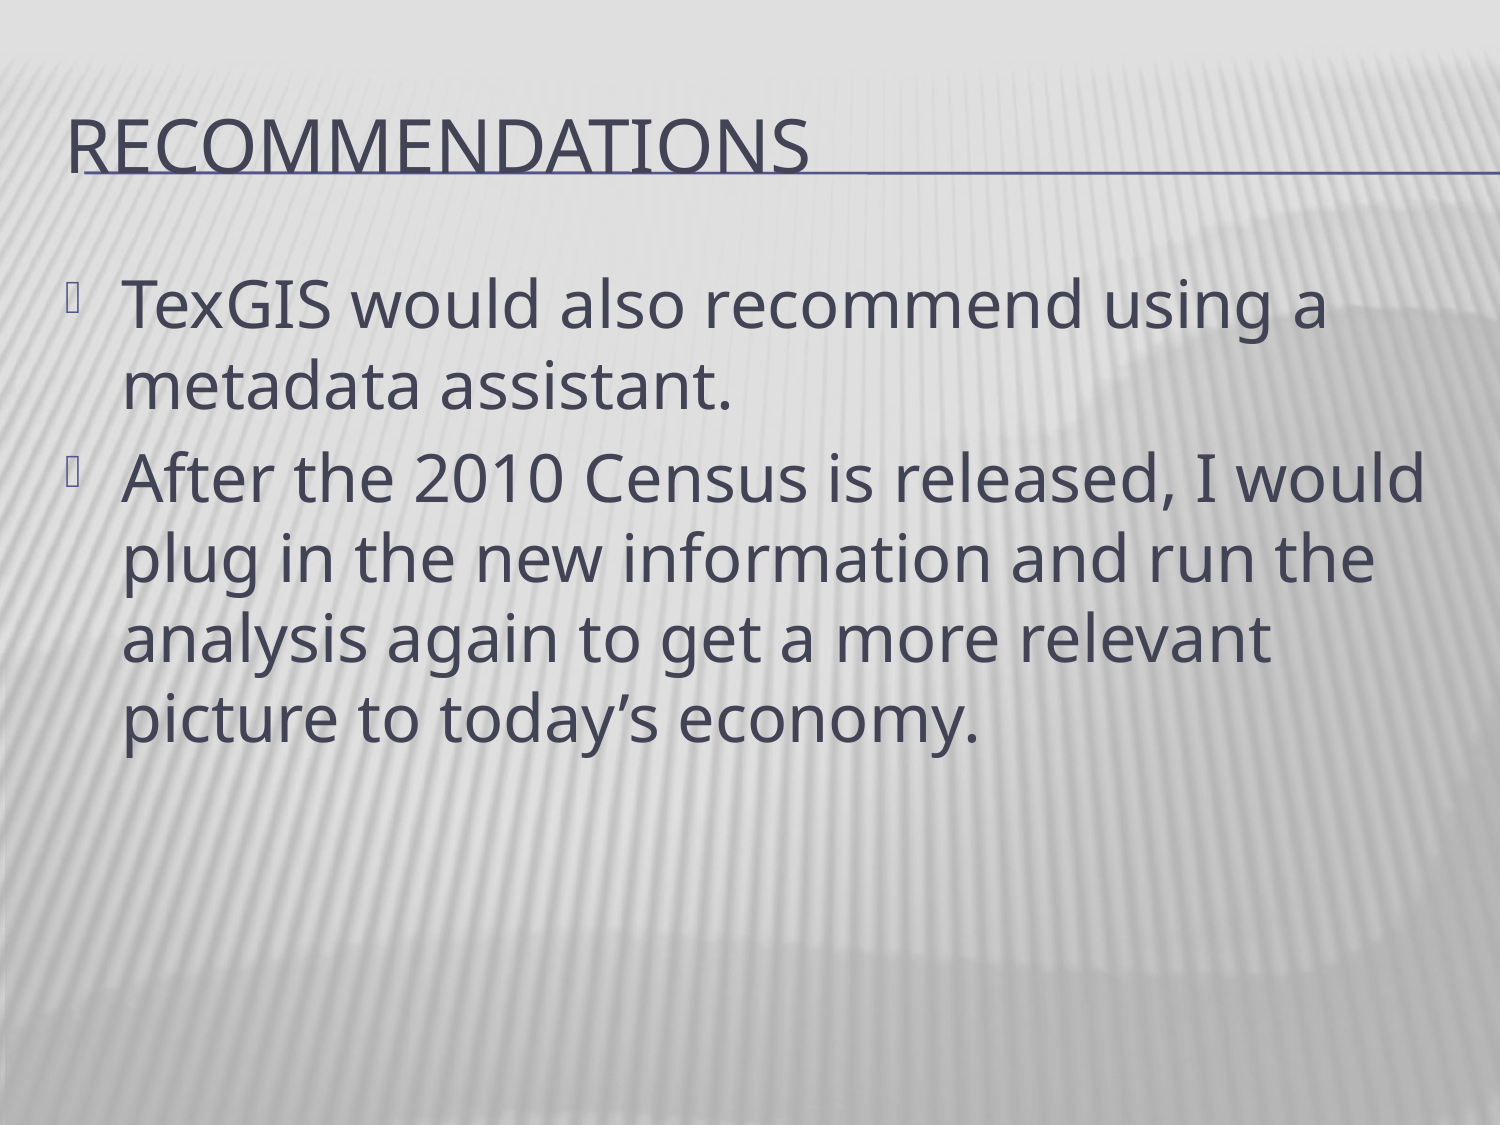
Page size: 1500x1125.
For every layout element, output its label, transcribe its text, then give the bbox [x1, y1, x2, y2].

list TexGIS would also recommend using a metadata assistant. After the 2010 Census is released, I would plug in the new information and run the analysis again to get a more relevant picture to today’s economy. [50, 254, 1475, 998]
title Recommendations [50, 75, 1475, 213]
